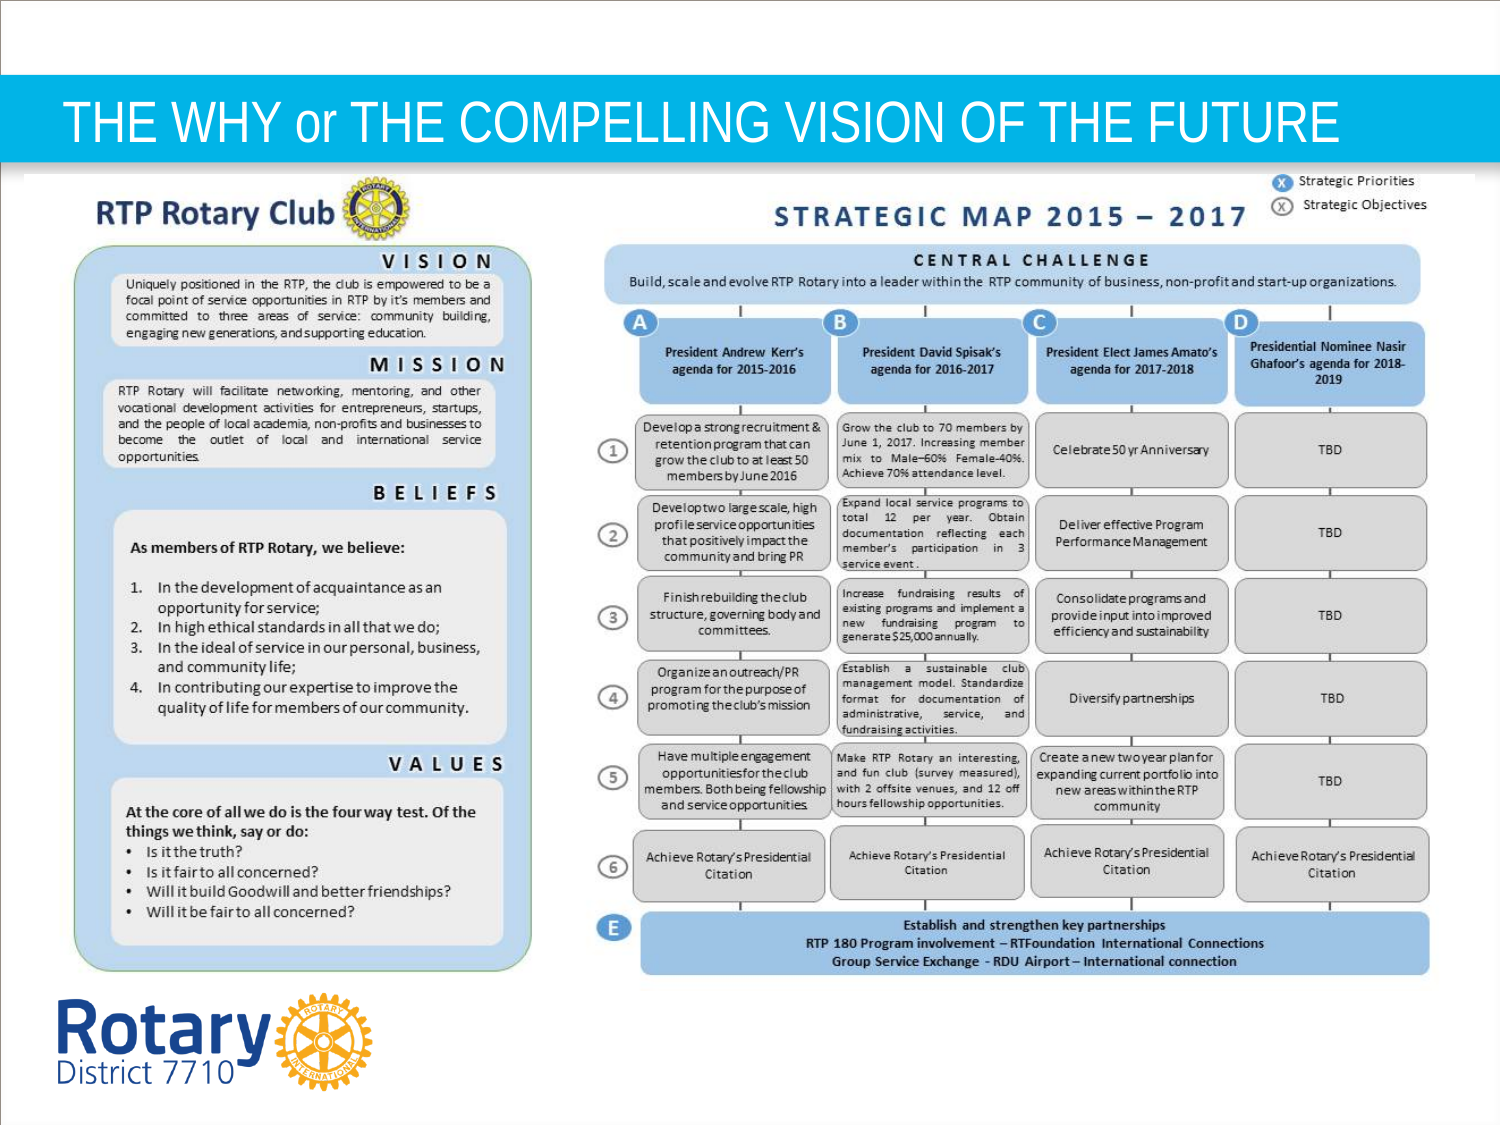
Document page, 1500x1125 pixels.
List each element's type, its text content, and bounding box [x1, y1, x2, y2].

picture [50, 991, 376, 1096]
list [24, 174, 1476, 991]
title THE WHY or THE COMPELLING VISION OF THE FUTURE [62, 75, 1500, 163]
